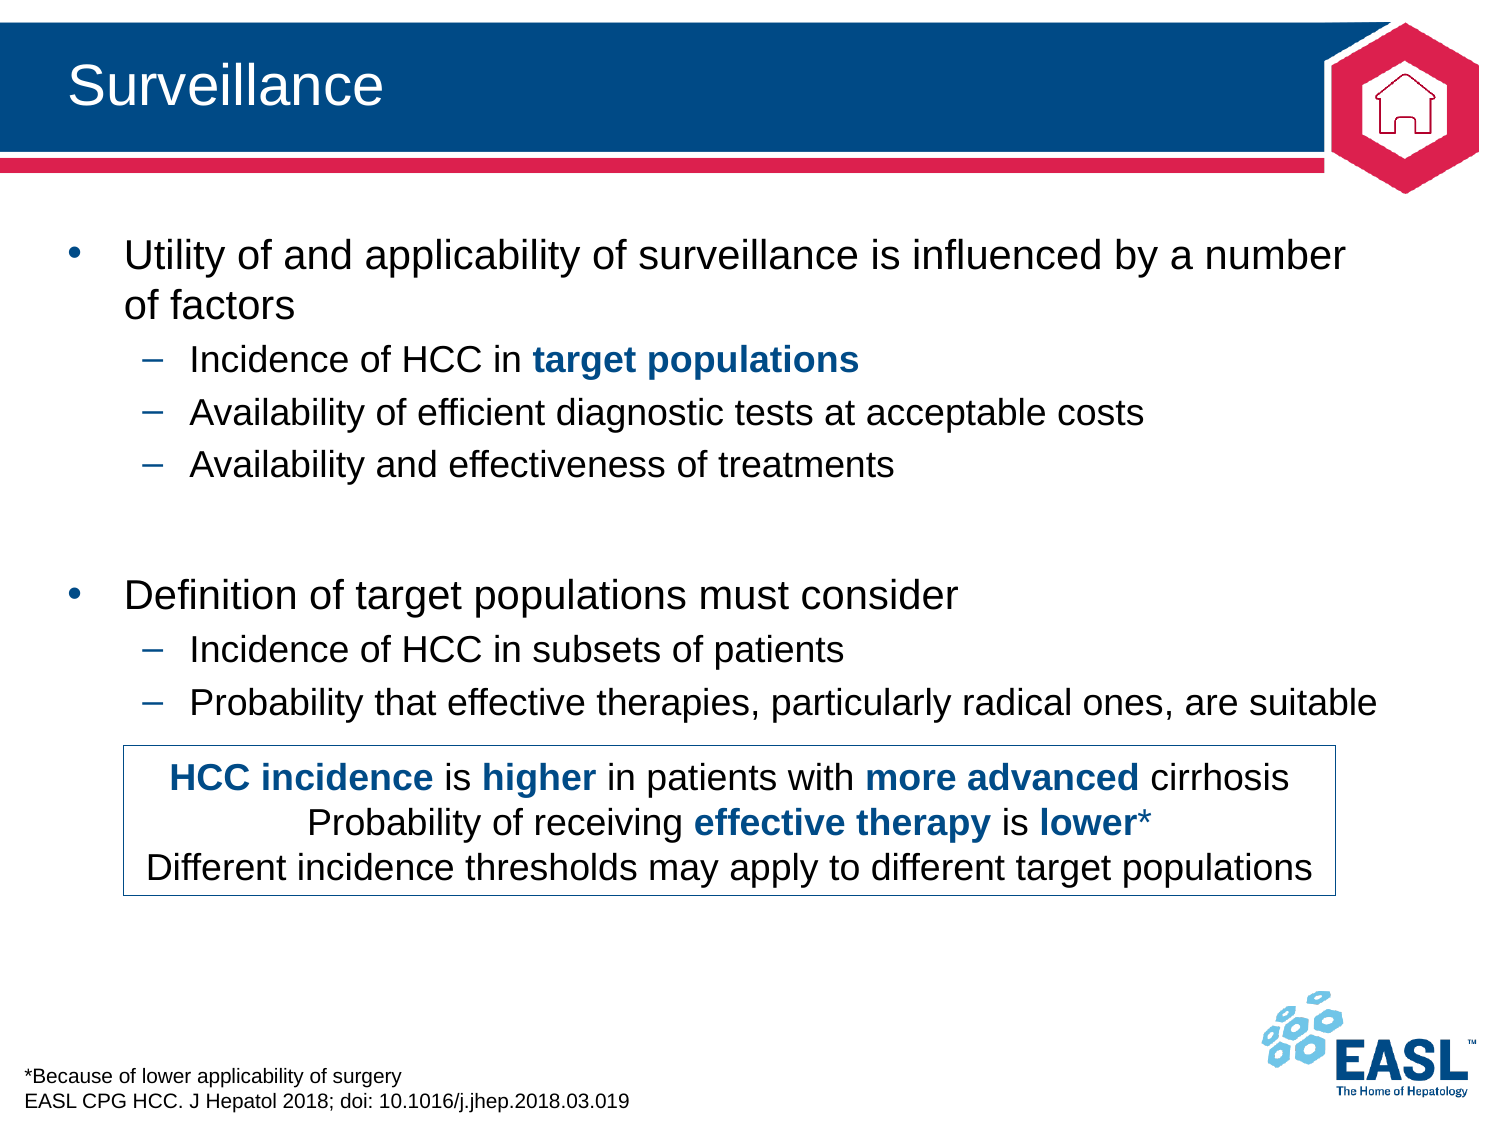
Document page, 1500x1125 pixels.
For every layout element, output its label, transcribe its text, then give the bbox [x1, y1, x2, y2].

title Surveillance [52, 23, 1306, 150]
list Utility of and applicability of surveillance is influenced by a number of factors Incidence of HCC in target populations Availability of efficient diagnostic tests at acceptable costs Availability and effectiveness of treatments Definition of target populations must consider Incidence of HCC in subsets of patients Probability that effective therapies, particularly radical ones, are suitable [52, 219, 1448, 979]
text_box HCC incidence is higher in patients with more advanced cirrhosis Probability of receiving effective therapy is lower* Different incidence thresholds may apply to different target populations [123, 745, 1336, 896]
picture [0, 22, 1479, 194]
list *Because of lower applicability of surgery EASL CPG HCC. J Hepatol 2018; doi: 10.1016/j.jhep.2018.03.019 [0, 1062, 1235, 1125]
picture [1257, 987, 1479, 1100]
